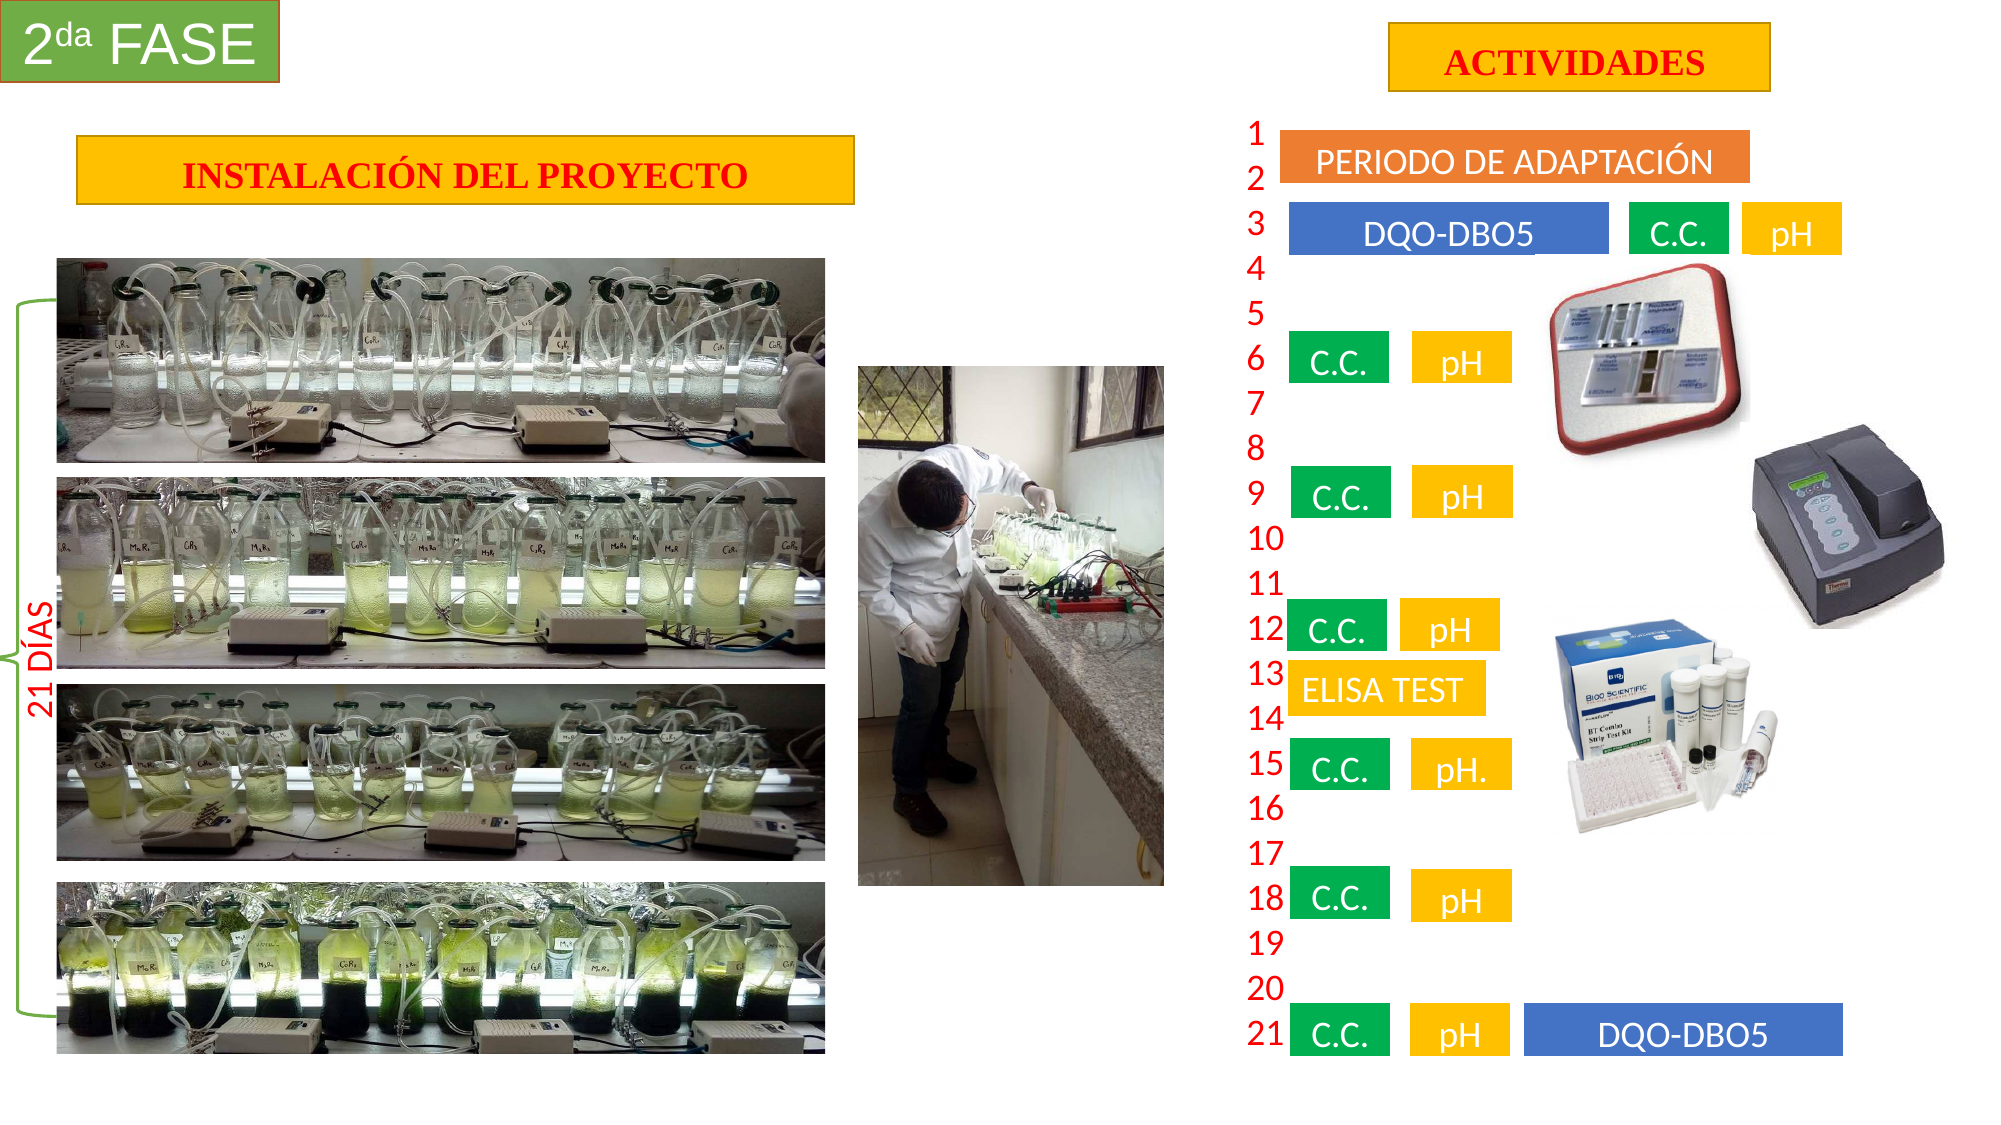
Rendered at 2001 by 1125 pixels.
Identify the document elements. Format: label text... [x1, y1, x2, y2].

text_box 2da FASE [0, 0, 280, 83]
text_box DQO-DBO5 [1325, 199, 1612, 258]
text_box C.C. [1626, 199, 1732, 254]
text_box pH. [1408, 735, 1515, 793]
text_box C.C. [1284, 596, 1391, 654]
text_box 21 DÍAS [7, 586, 16, 654]
picture [56, 258, 826, 463]
text_box [0, 298, 57, 1018]
text_box 21 DÍAS [57, 669, 67, 684]
text_box 21 DÍAS [7, 663, 16, 735]
text_box C.C. [1287, 863, 1394, 922]
picture [56, 684, 826, 861]
text_box 1 2 3 4 5 6 7 8 9 10 11 12 13 14 15 16 17 18 19 20 21 [1231, 100, 1325, 1061]
picture [1535, 254, 1958, 835]
text_box C.C. [1288, 463, 1394, 521]
text_box pH [1409, 462, 1516, 521]
text_box pH [1409, 328, 1515, 386]
text_box INSTALACIÓN DEL PROYECTO [76, 135, 855, 205]
text_box PERIODO DE ADAPTACIÓN [1276, 127, 1753, 186]
text_box DQO-DBO5 [1521, 1000, 1846, 1059]
text_box ACTIVIDADES [1388, 22, 1771, 92]
text_box C.C. [1287, 735, 1394, 793]
text_box ELISA TEST [1285, 656, 1489, 719]
picture [858, 366, 1164, 886]
text_box pH [1407, 1000, 1513, 1059]
text_box pH [1739, 199, 1845, 258]
text_box pH [1397, 595, 1503, 654]
text_box pH [1408, 866, 1515, 925]
text_box C.C. [1286, 328, 1392, 386]
text_box C.C. [1287, 1000, 1394, 1059]
picture [56, 477, 826, 669]
picture [56, 882, 826, 1054]
